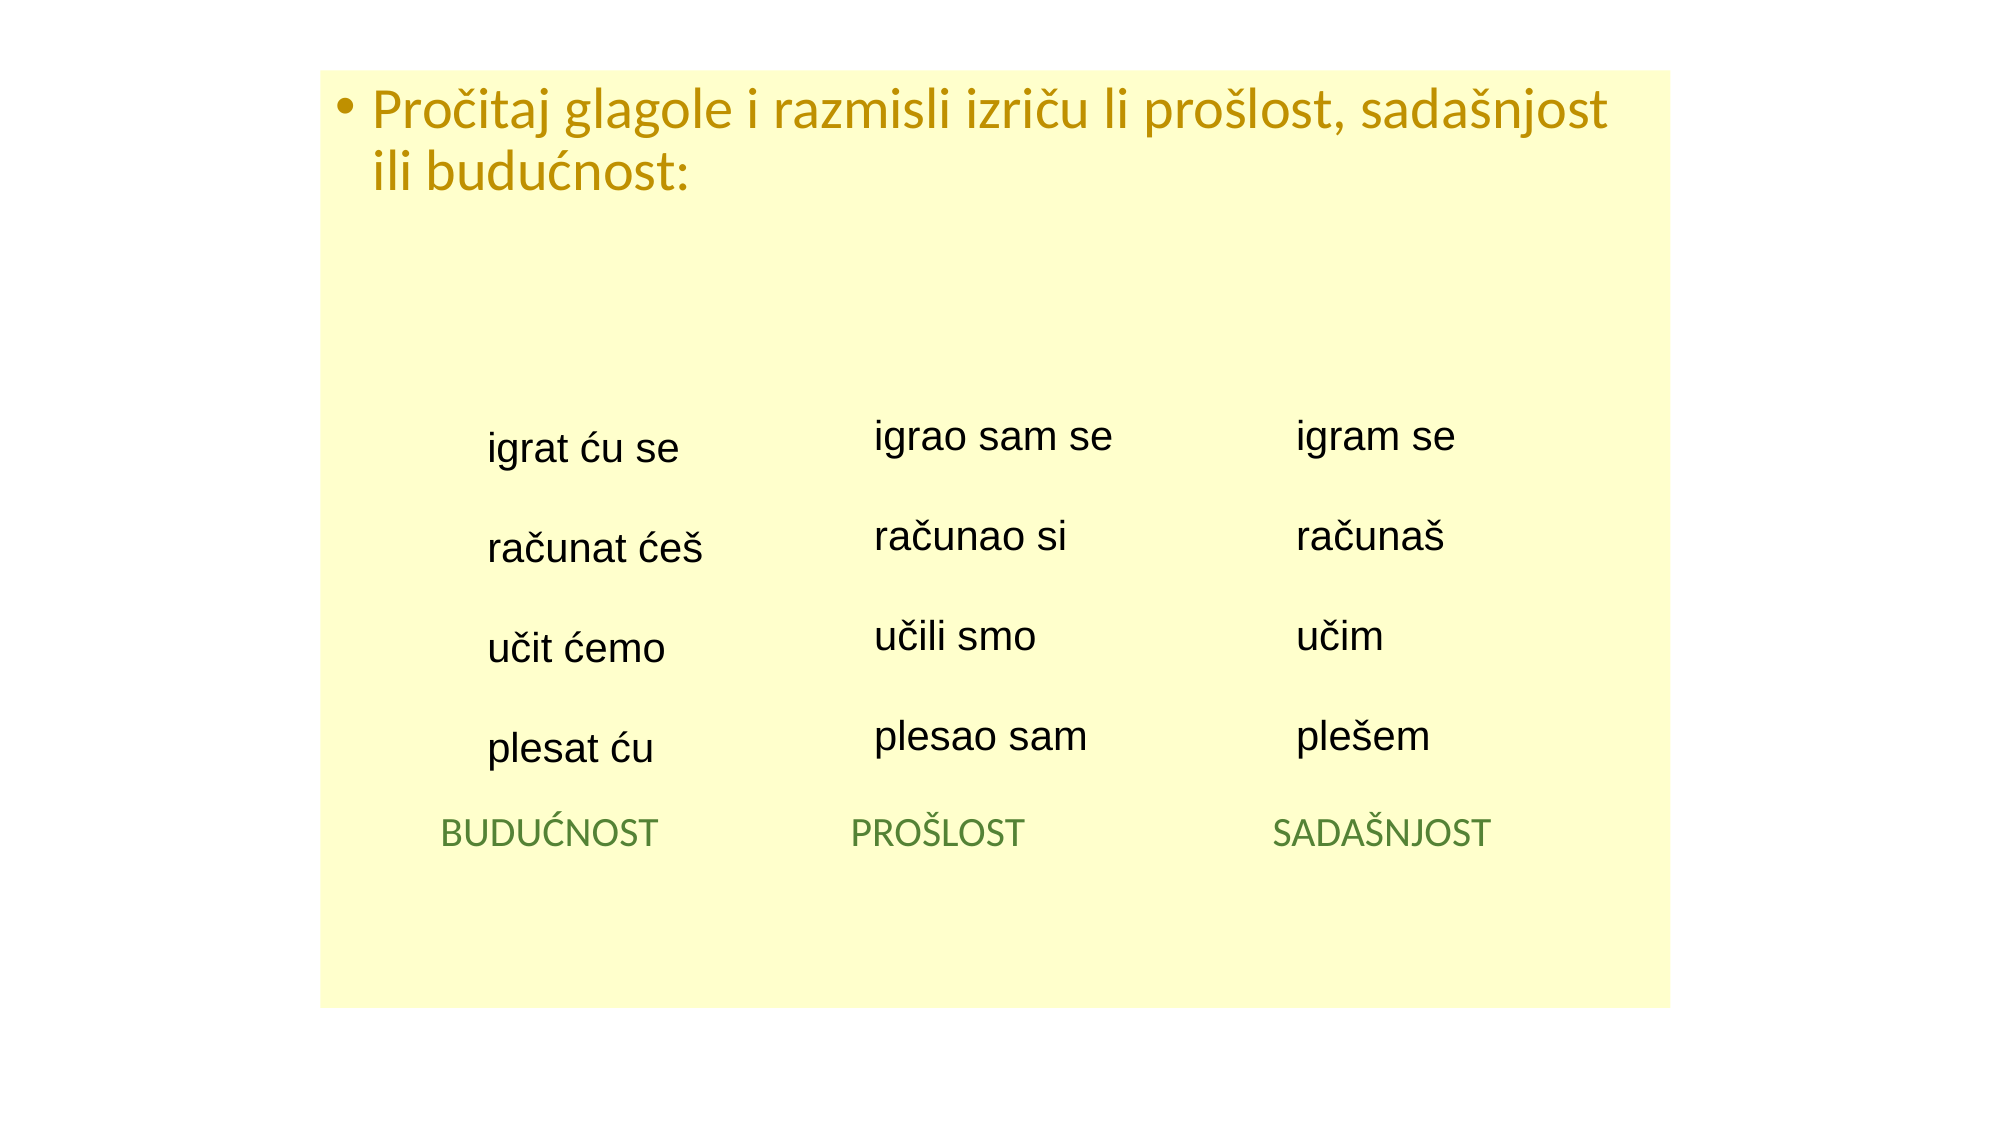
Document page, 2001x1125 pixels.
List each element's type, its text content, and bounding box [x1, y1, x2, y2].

text_box BUDUĆNOST [425, 796, 743, 862]
list Pročitaj glagole i razmisli izriču li prošlost, sadašnjost ili budućnost: [320, 70, 1671, 1008]
text_box PROŠLOST [835, 796, 1153, 862]
text_box SADAŠNJOST [1257, 796, 1575, 862]
text_box igrat ću se računat ćeš učit ćemo plesat ću [472, 363, 743, 779]
text_box igram se računaš učim plešem [1281, 351, 1575, 767]
text_box igrao sam se računao si učili smo plesao sam [859, 351, 1153, 767]
